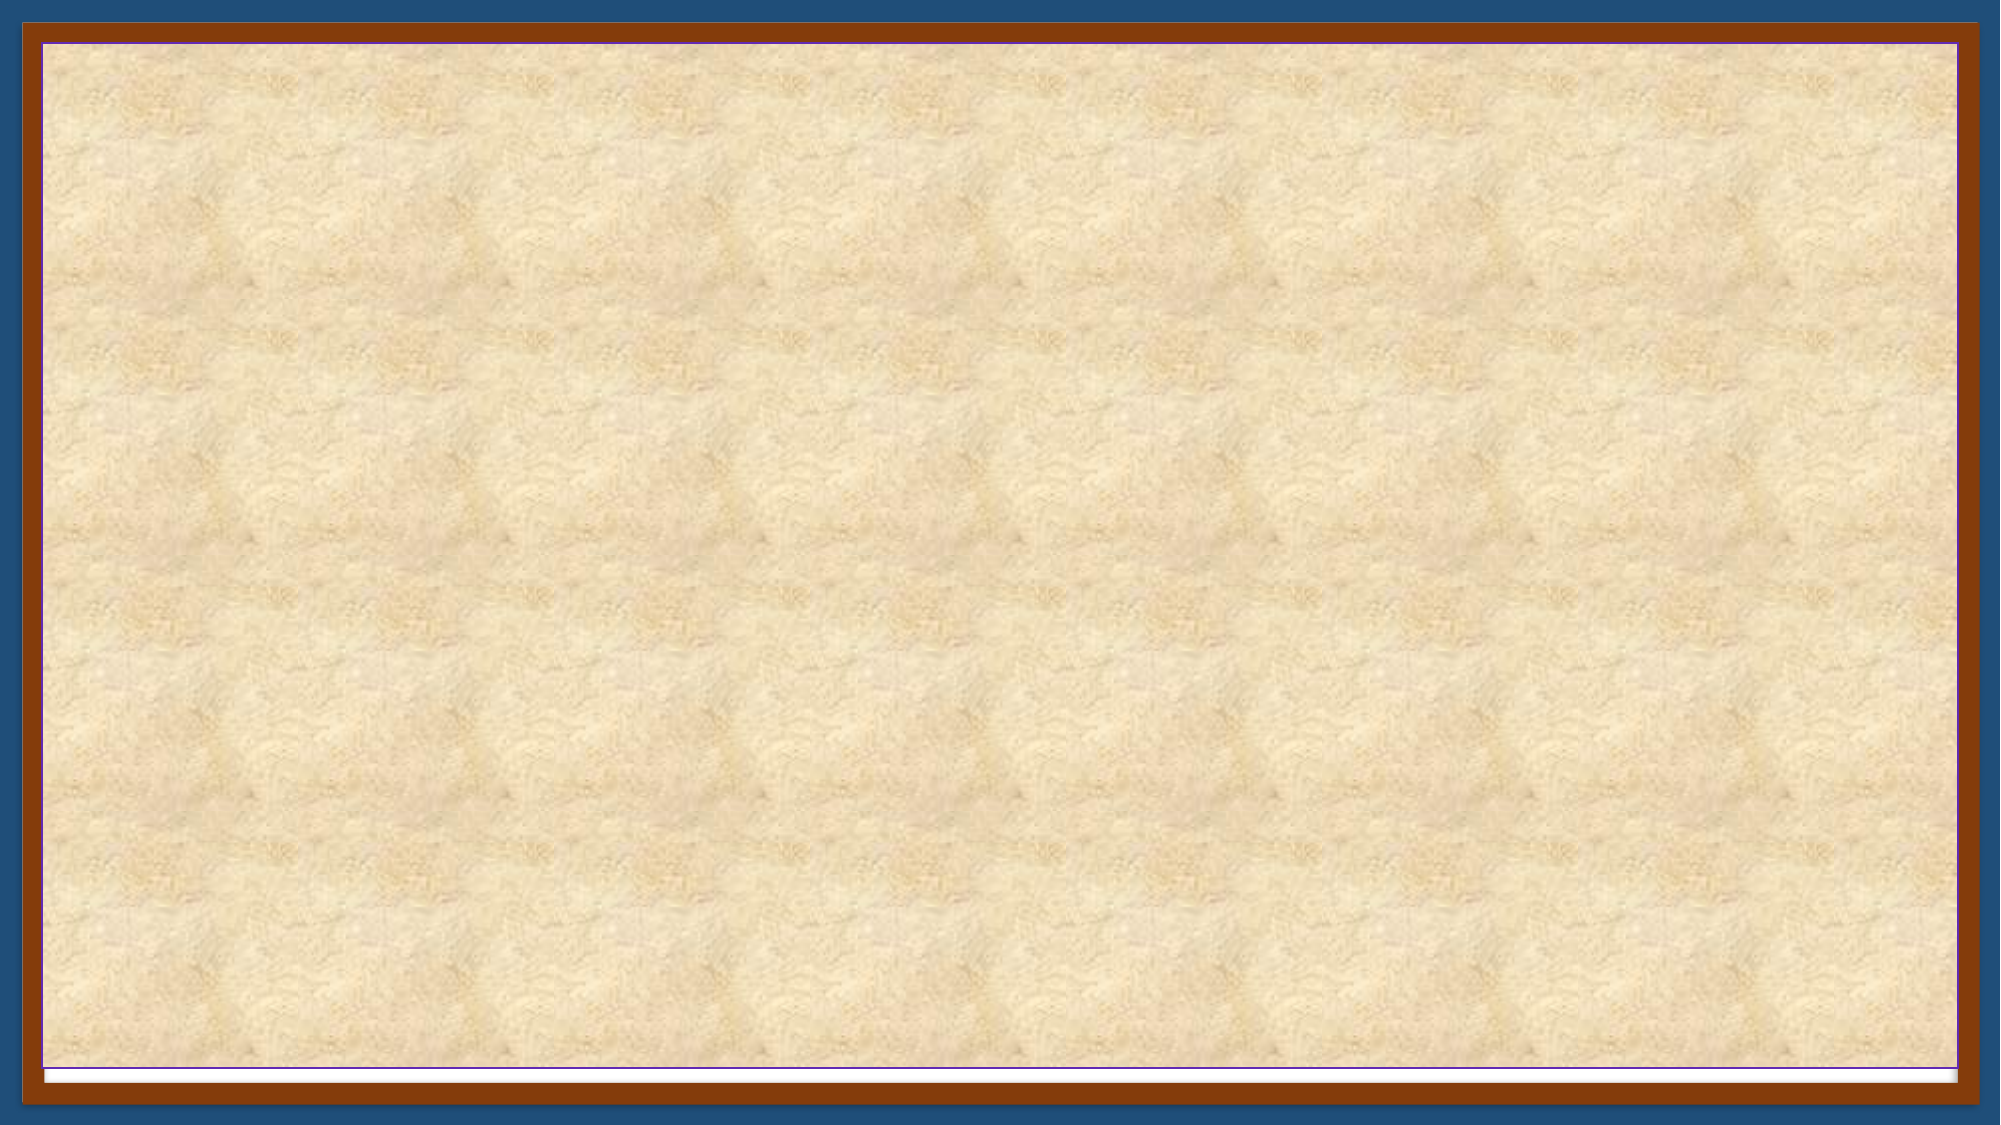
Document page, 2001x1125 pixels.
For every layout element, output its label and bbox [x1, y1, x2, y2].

text_box [22, 22, 1981, 1106]
text_box [41, 42, 1959, 1069]
text_box [0, 0, 2000, 1125]
